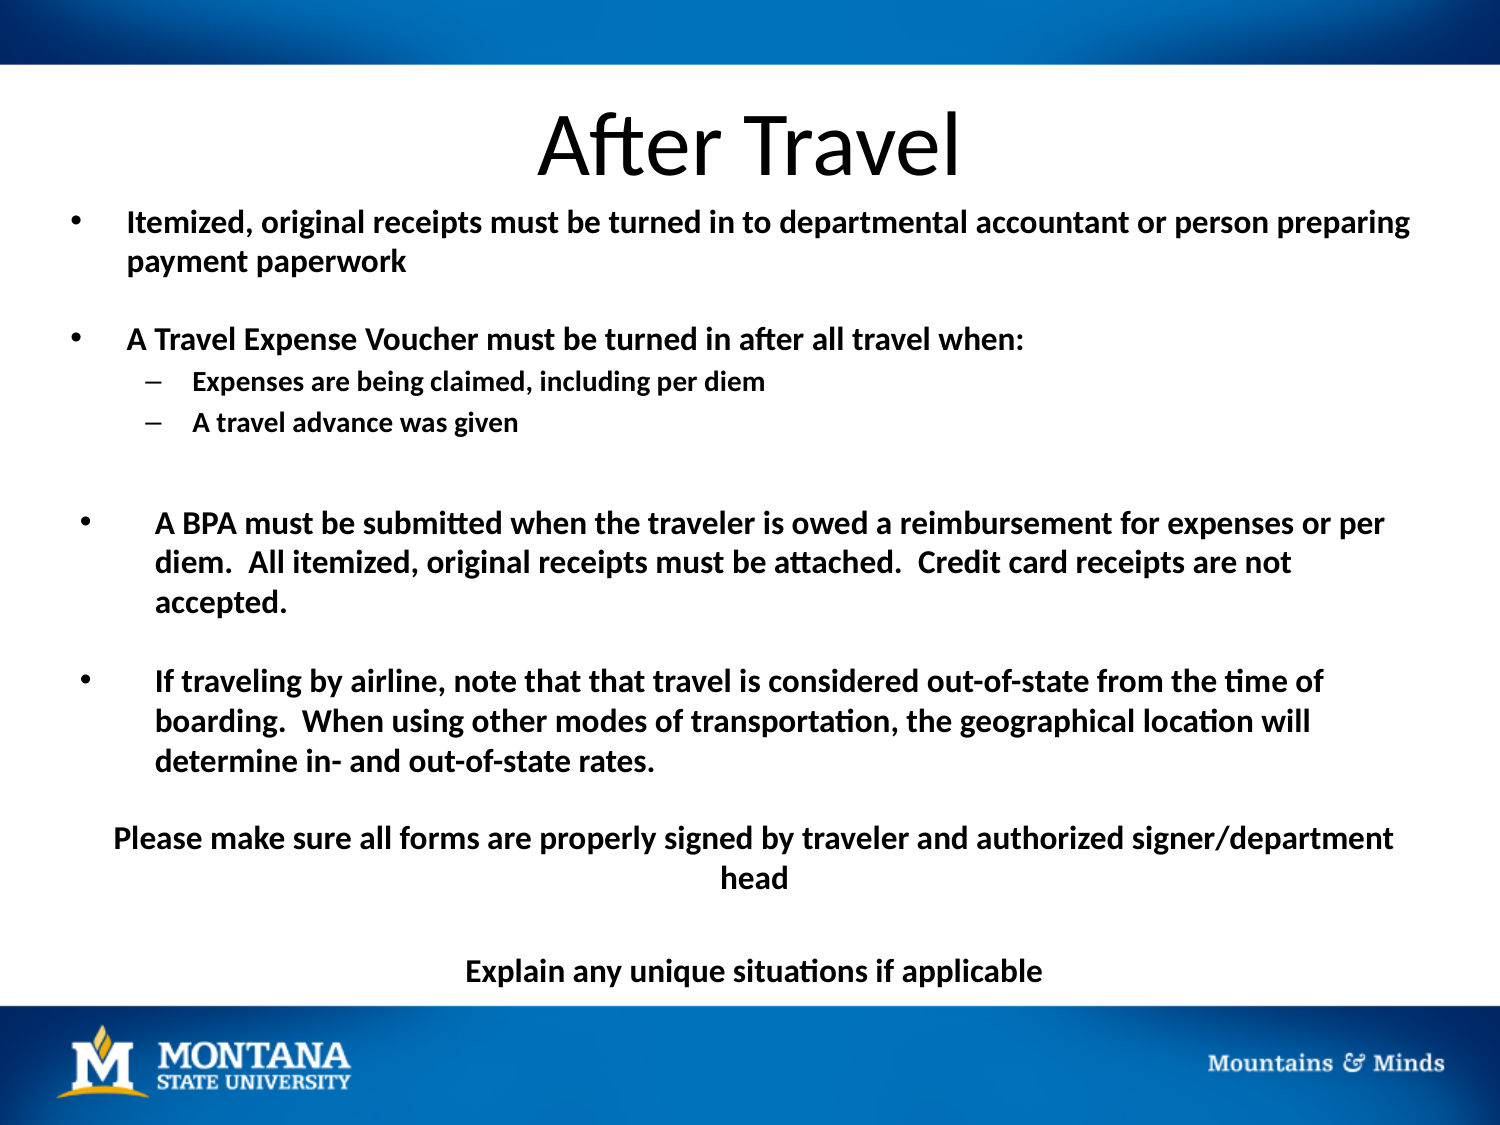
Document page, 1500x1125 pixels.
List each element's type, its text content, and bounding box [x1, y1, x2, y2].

list Itemized, original receipts must be turned in to departmental accountant or person preparing payment paperwork A Travel Expense Voucher must be turned in after all travel when: Expenses are being claimed, including per diem A travel advance was given A BPA must be submitted when the traveler is owed a reimbursement for expenses or per diem. All itemized, original receipts must be attached. Credit card receipts are not accepted. If traveling by airline, note that that travel is considered out-of-state from the time of boarding. When using other modes of transportation, the geographical location will determine in- and out-of-state rates. Please make sure all forms are properly signed by traveler and authorized signer/department head Explain any unique situations if applicable [55, 192, 1445, 943]
title After Travel [75, 45, 1425, 192]
picture [0, 0, 1500, 1125]
